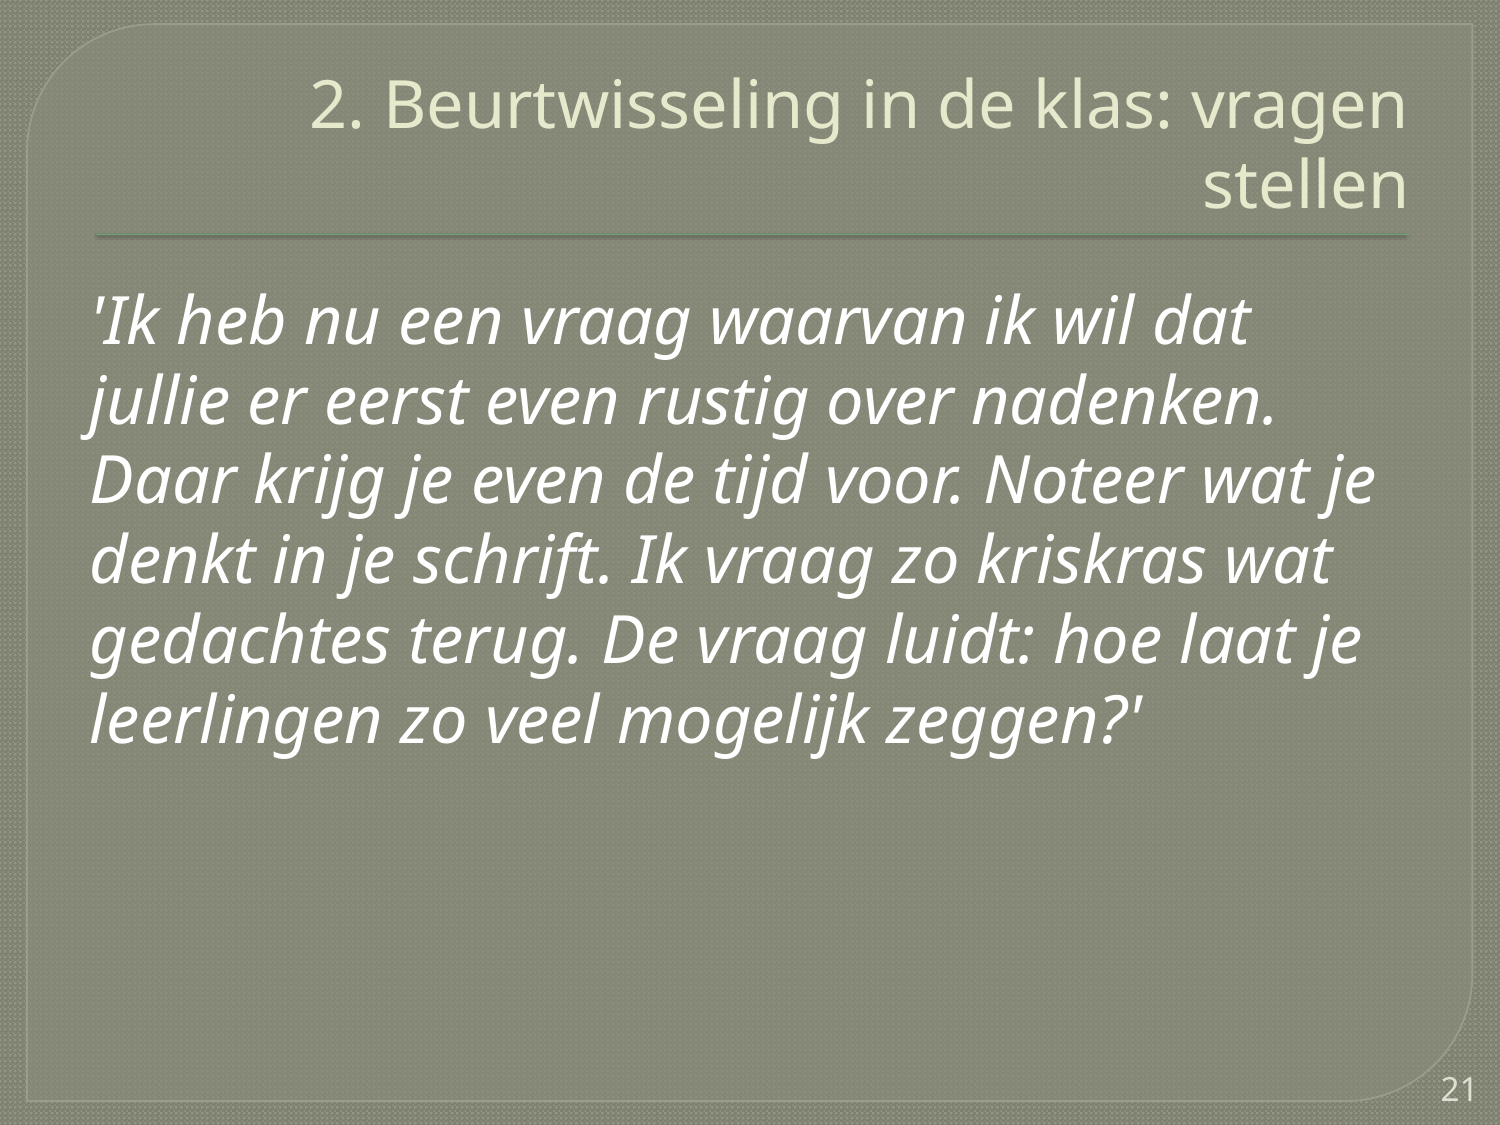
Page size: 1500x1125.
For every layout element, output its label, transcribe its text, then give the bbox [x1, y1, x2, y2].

list 'Ik heb nu een vraag waarvan ik wil dat jullie er eerst even rustig over nadenken. Daar krijg je even de tijd voor. Noteer wat je denkt in je schrift. Ik vraag zo kriskras wat gedachtes terug. De vraag luidt: hoe laat je leerlingen zo veel mogelijk zeggen?' [75, 270, 1425, 1013]
slide_number 21 [1417, 1068, 1494, 1114]
title 2. Beurtwisseling in de klas: vragen stellen [75, 41, 1425, 230]
